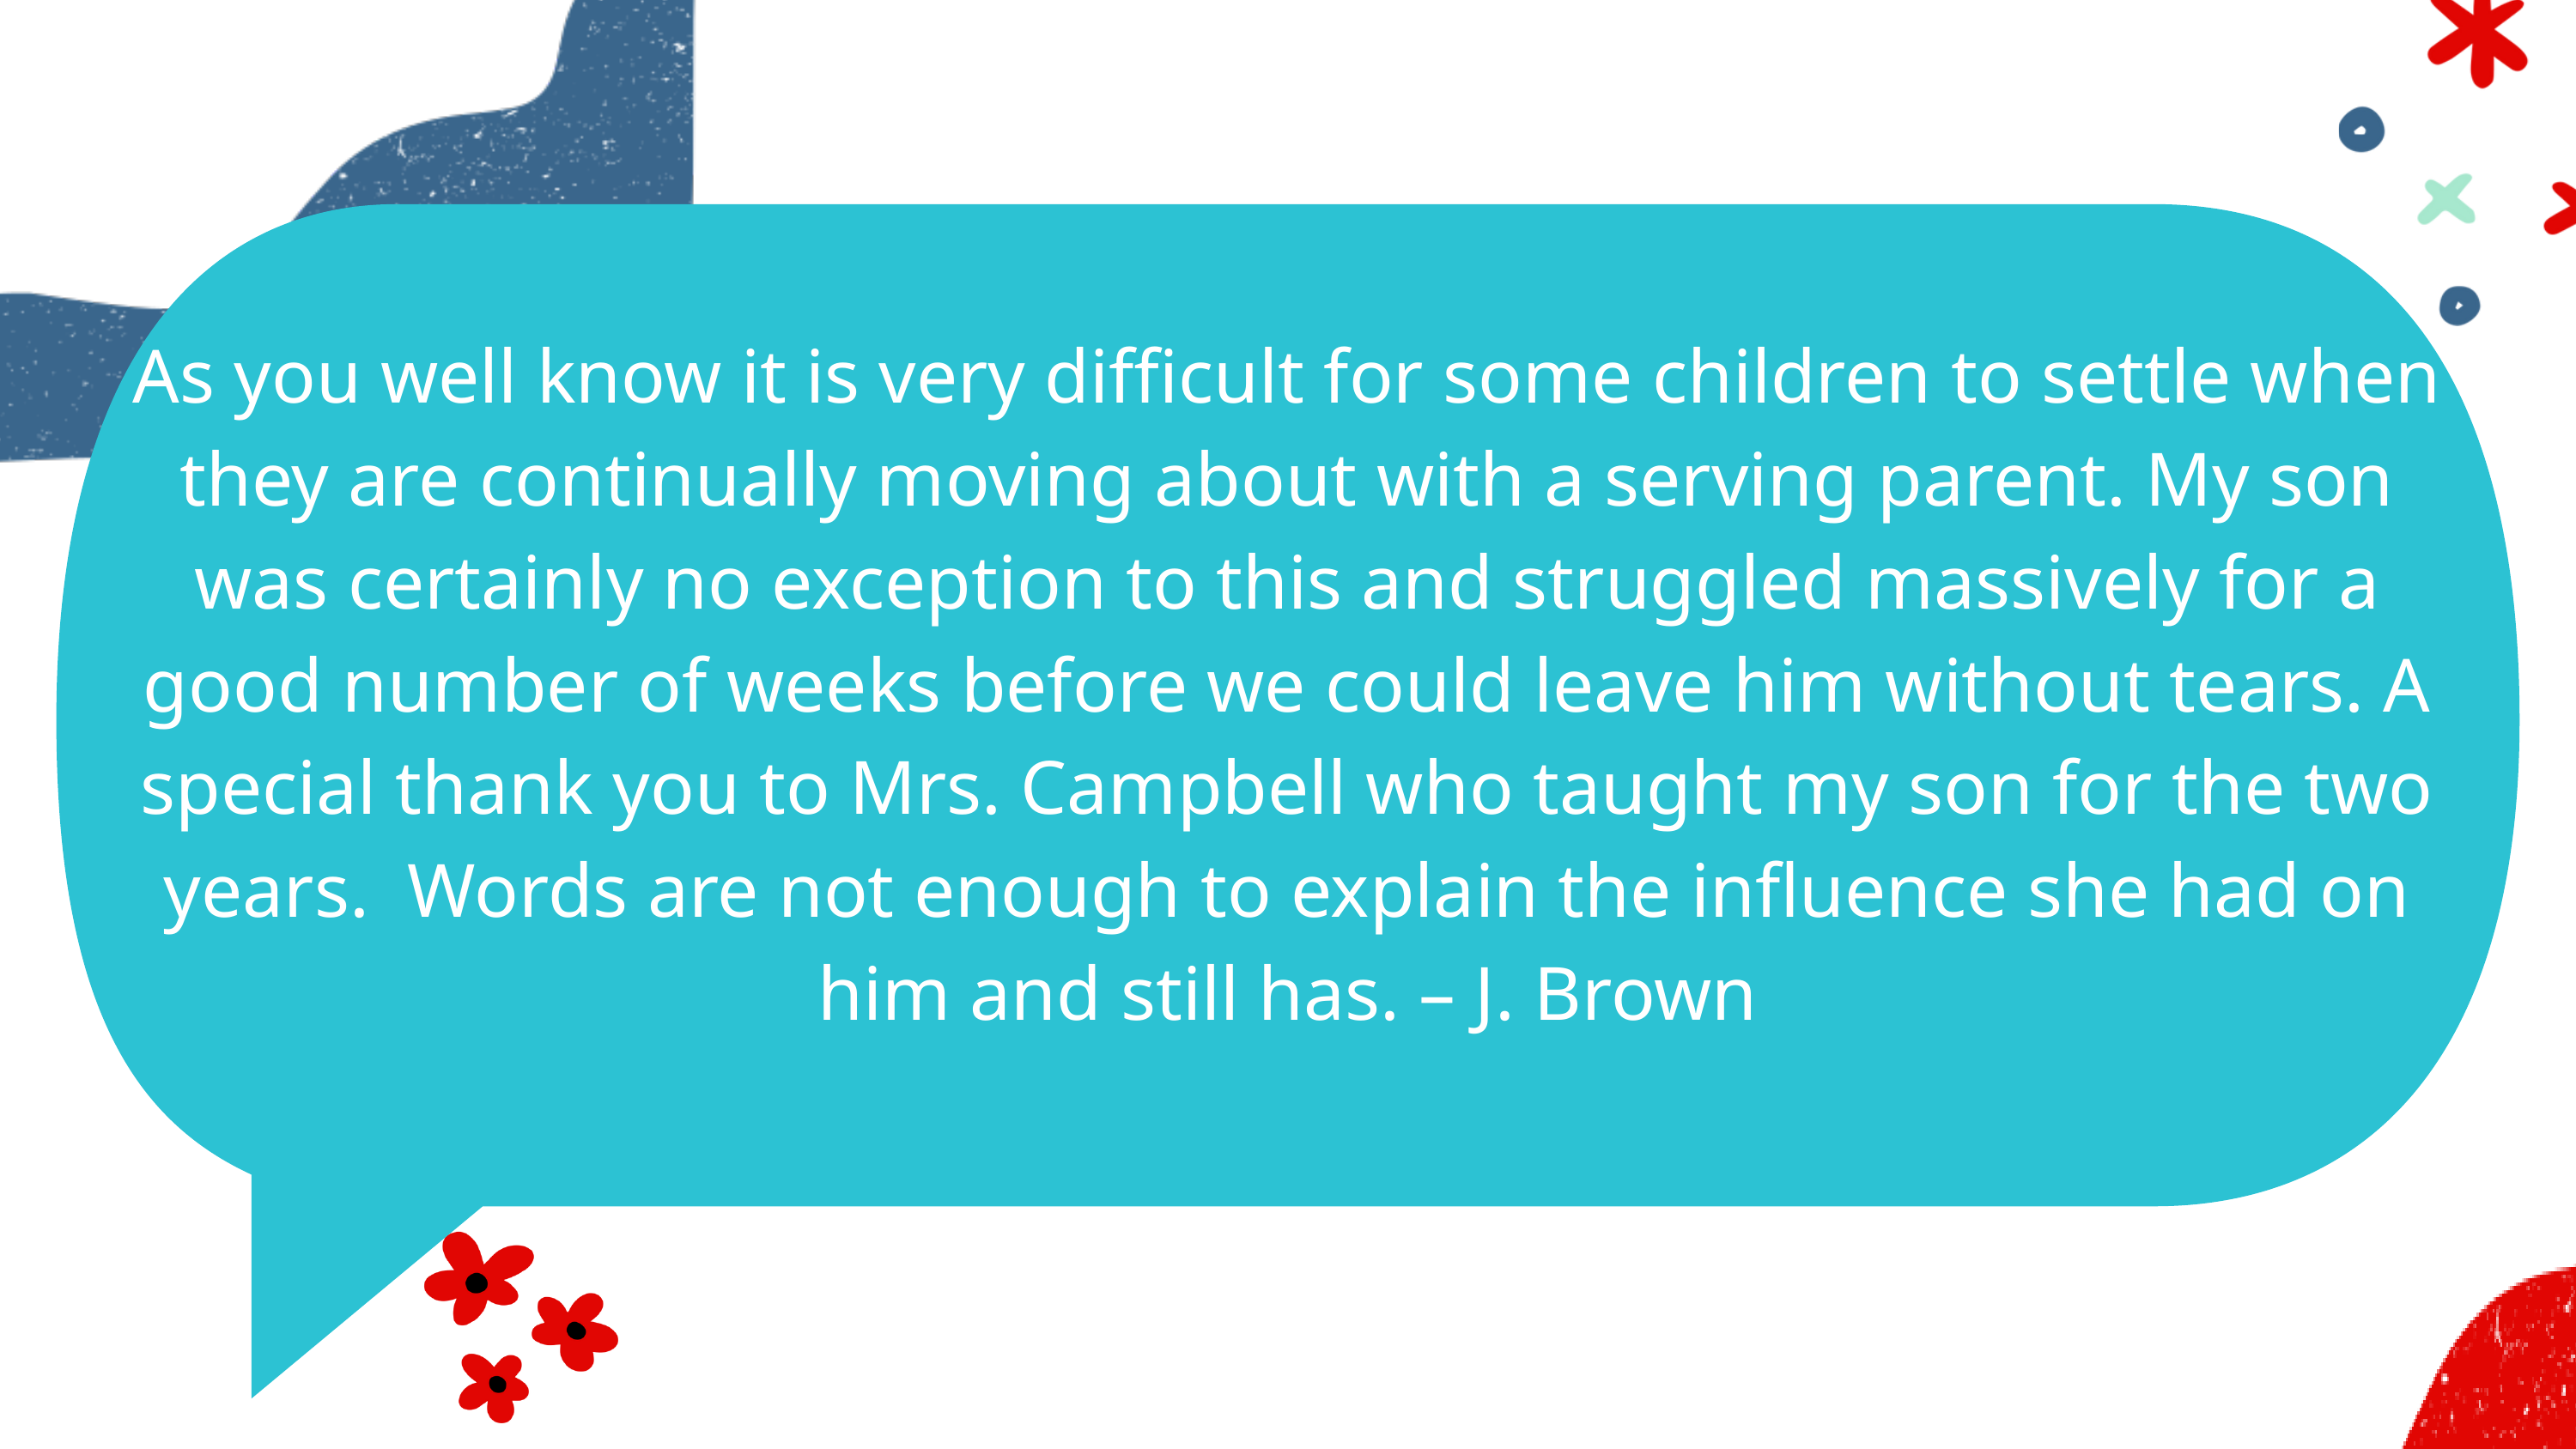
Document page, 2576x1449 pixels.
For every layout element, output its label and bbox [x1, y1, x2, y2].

text_box [56, 203, 2520, 1399]
text_box [0, 0, 702, 467]
text_box [423, 1409, 621, 1423]
text_box [2074, 995, 2576, 1449]
text_box [2338, 0, 2576, 326]
